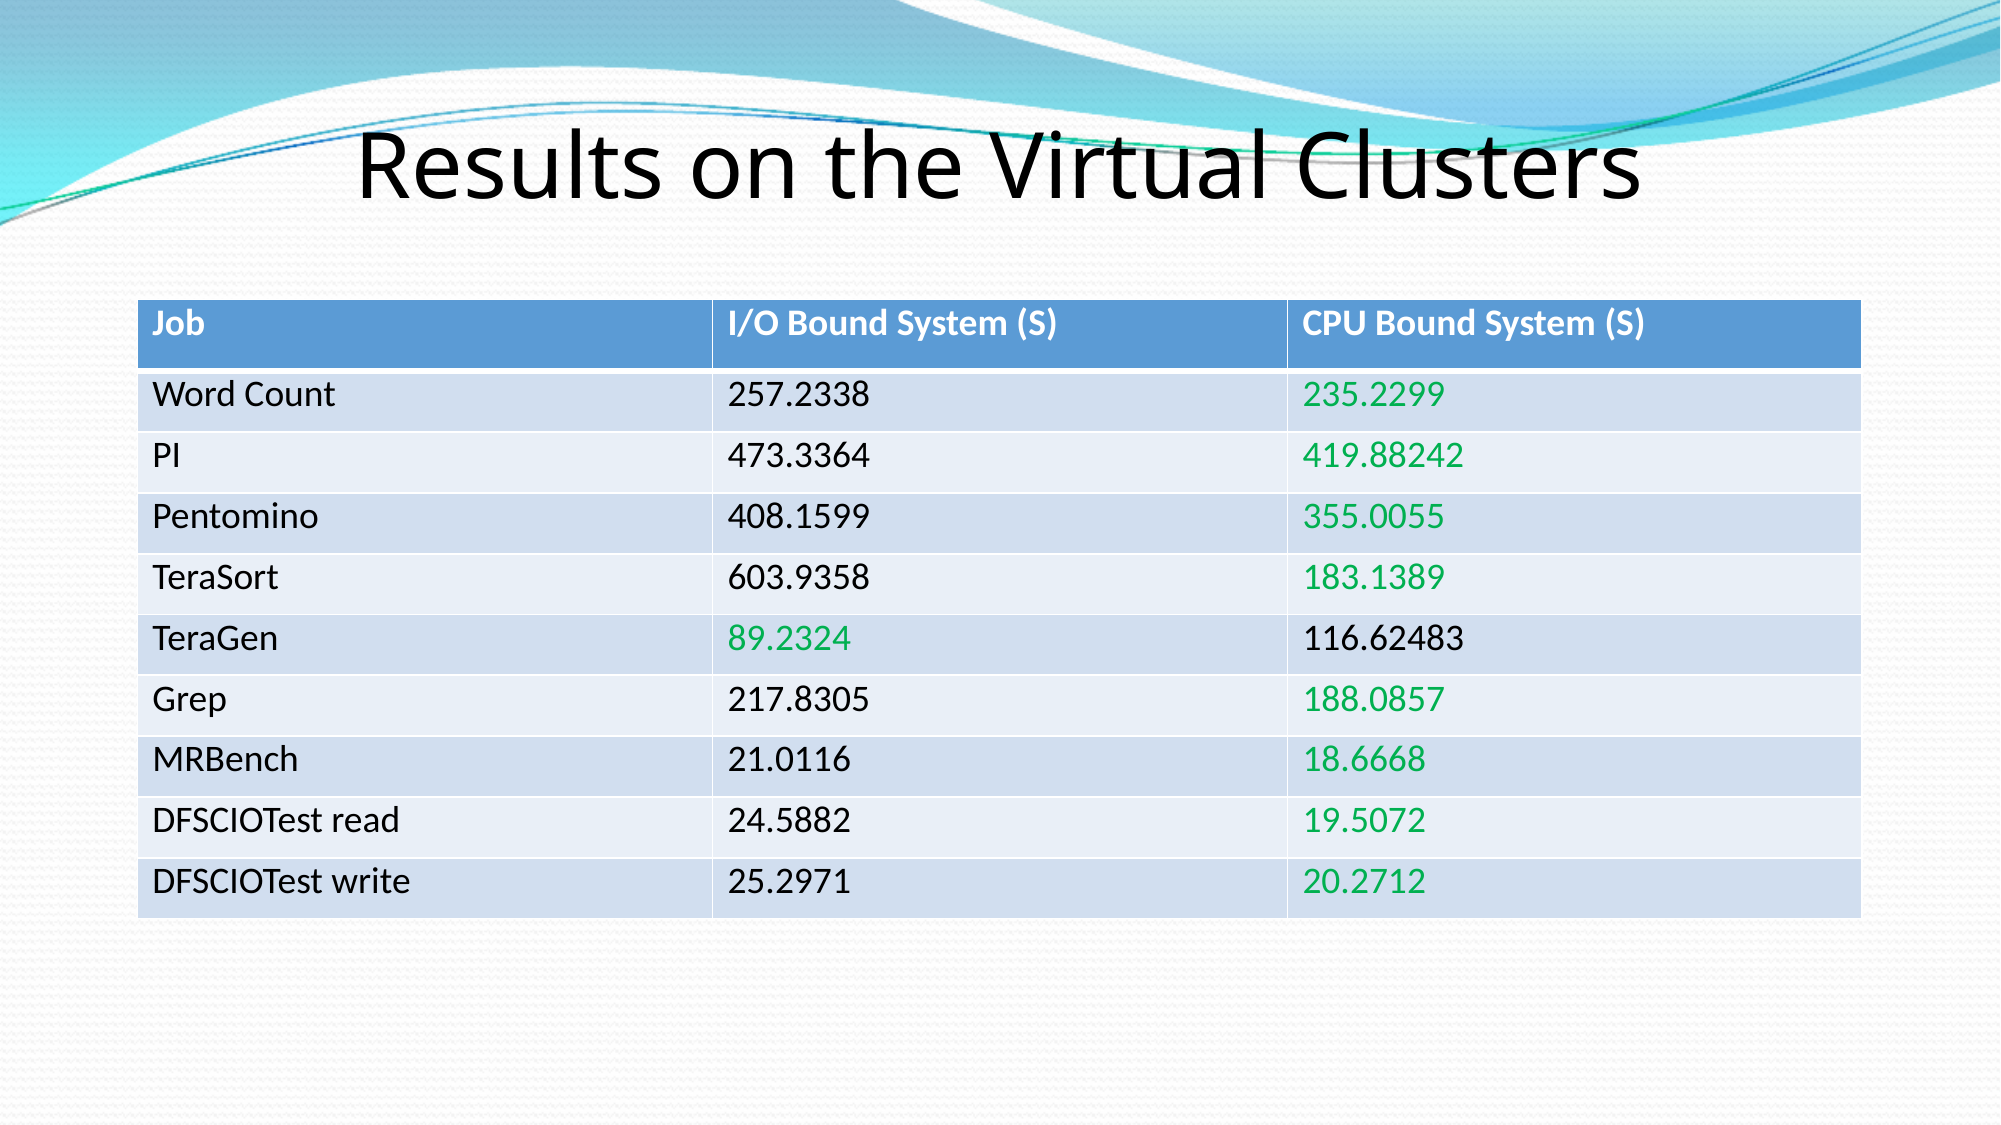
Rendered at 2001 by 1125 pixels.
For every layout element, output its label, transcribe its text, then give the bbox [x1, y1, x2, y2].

table_cell 408.1599 [713, 494, 1287, 553]
table_cell 217.8305 [713, 676, 1287, 735]
table_cell 235.2299 [1288, 374, 1861, 431]
table_cell DFSCIOTest write [138, 859, 712, 918]
table_cell 355.0055 [1288, 494, 1861, 553]
table_cell 116.62483 [1288, 615, 1861, 674]
table_cell 25.2971 [713, 859, 1287, 918]
table_header Job [138, 300, 712, 368]
table_cell 18.6668 [1288, 737, 1861, 796]
table_cell Pentomino [138, 494, 712, 553]
table_header I/O Bound System (S) [713, 300, 1287, 368]
table_cell Word Count [138, 374, 712, 431]
table_cell 24.5882 [713, 798, 1287, 857]
table_header CPU Bound System (S) [1288, 300, 1861, 368]
picture [0, 0, 2001, 1125]
table_cell TeraSort [138, 555, 712, 614]
table_cell 20.2712 [1288, 859, 1861, 918]
table_cell 603.9358 [713, 555, 1287, 614]
table_cell 19.5072 [1288, 798, 1861, 857]
table_cell 473.3364 [713, 433, 1287, 492]
table_cell TeraGen [138, 615, 712, 674]
table_cell 21.0116 [713, 737, 1287, 796]
table_cell 89.2324 [713, 615, 1287, 674]
table_cell Grep [138, 676, 712, 735]
title Results on the Virtual Clusters [137, 59, 1863, 278]
table_cell 257.2338 [713, 374, 1287, 431]
table_cell 419.88242 [1288, 433, 1861, 492]
table_cell 183.1389 [1288, 555, 1861, 614]
table_cell 188.0857 [1288, 676, 1861, 735]
table_cell PI [138, 433, 712, 492]
table_cell MRBench [138, 737, 712, 796]
table_cell DFSCIOTest read [138, 798, 712, 857]
